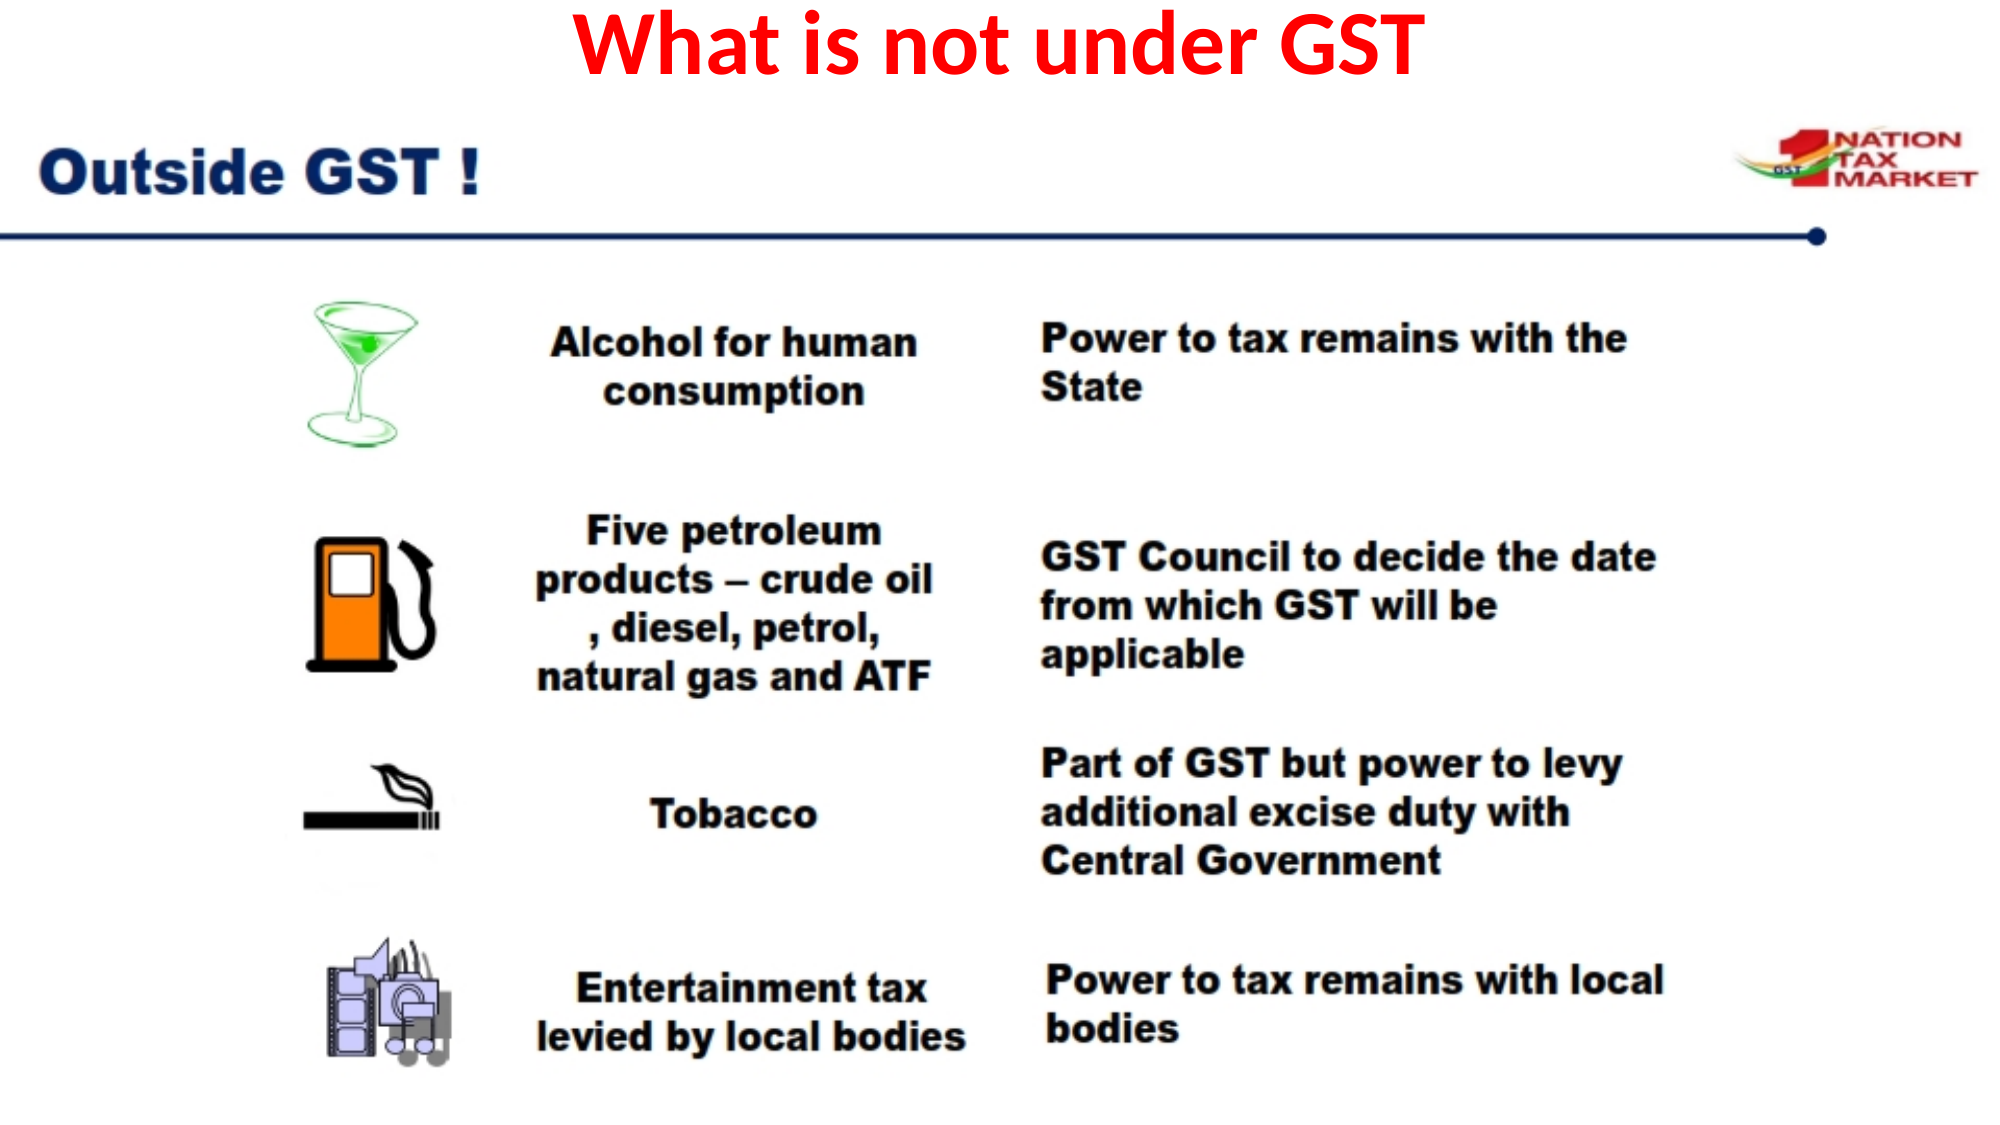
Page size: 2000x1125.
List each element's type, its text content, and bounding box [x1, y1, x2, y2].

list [0, 105, 2000, 1102]
title What is not under GST [99, 0, 1900, 76]
